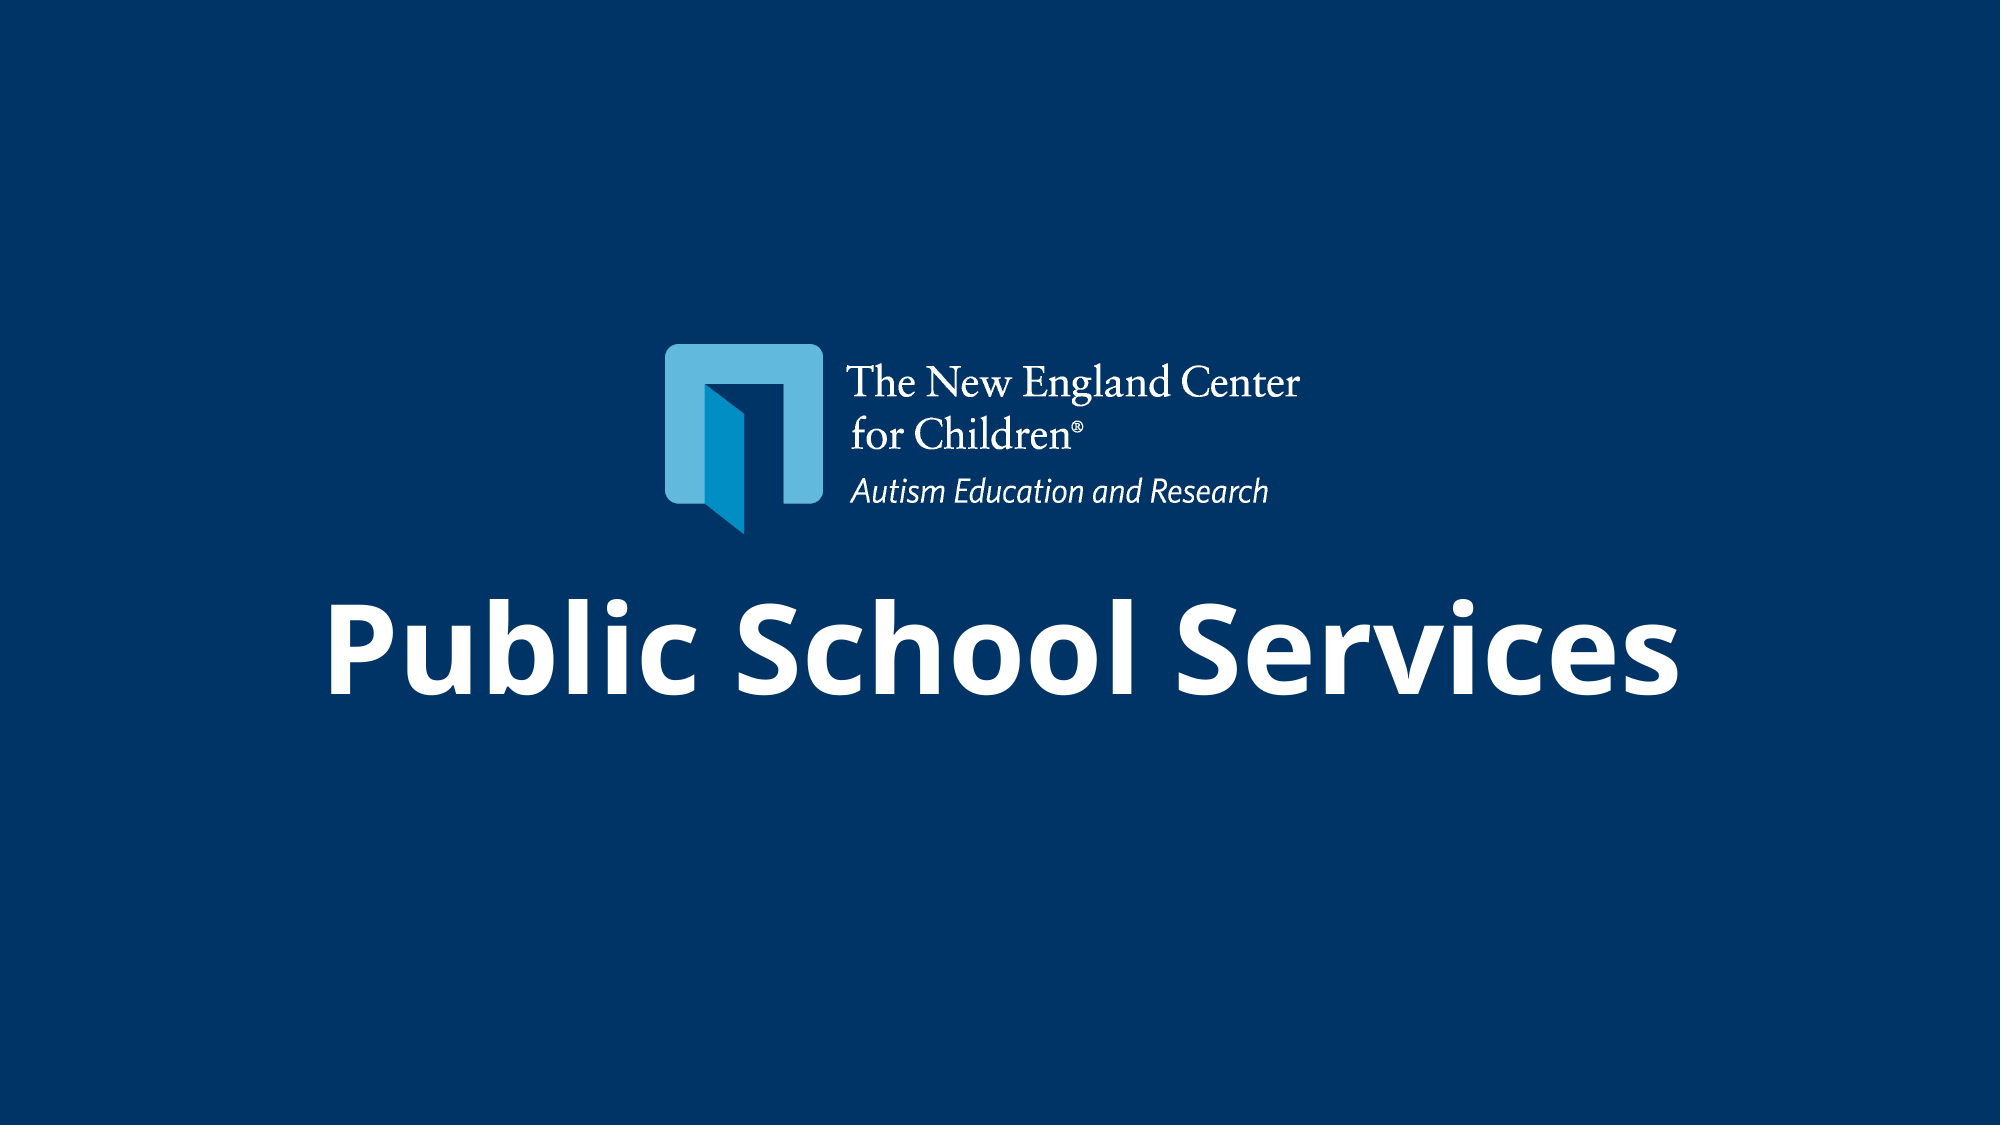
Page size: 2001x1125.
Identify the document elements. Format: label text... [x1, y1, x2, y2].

picture [665, 344, 1300, 534]
title Public School Services [252, 337, 1753, 729]
